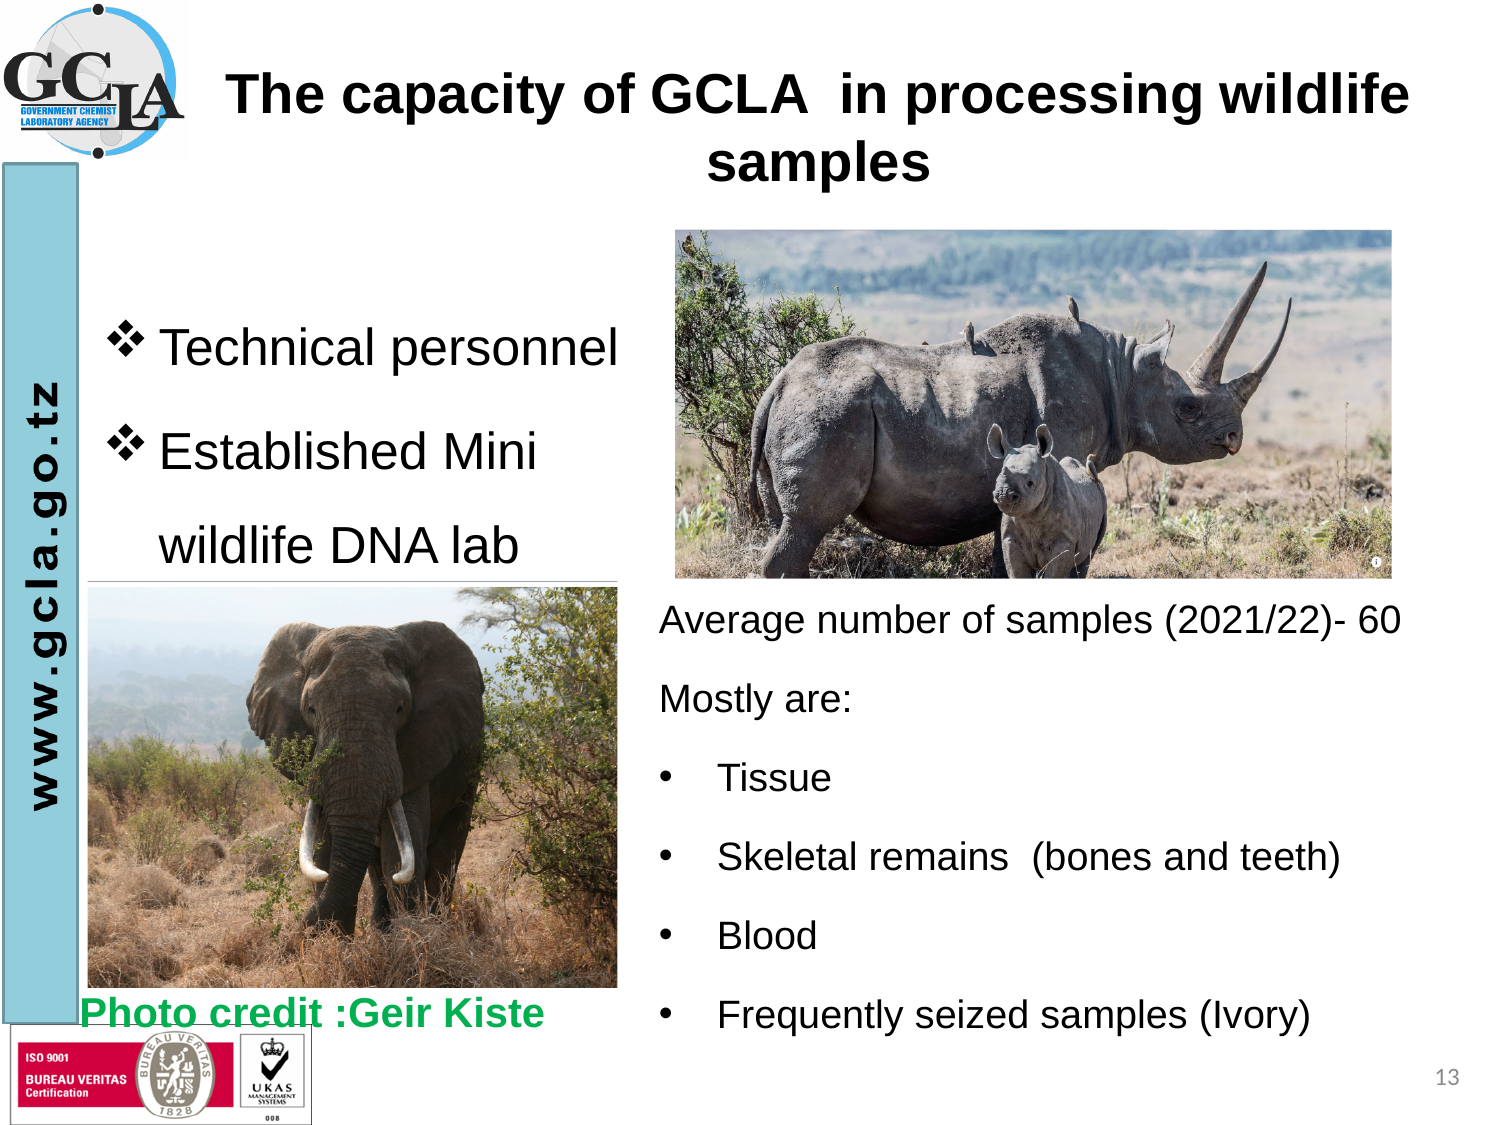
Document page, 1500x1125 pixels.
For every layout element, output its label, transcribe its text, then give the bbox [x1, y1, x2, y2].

picture [0, 1035, 312, 1125]
slide_number 13 [1187, 1045, 1475, 1105]
picture [0, 162, 618, 988]
text_box Photo credit :Geir Kiste [0, 987, 725, 1035]
text_box Average number of samples (2021/22)- 60 Mostly are: Tissue Skeletal remains (bones and teeth) Blood Frequently seized samples (Ivory) [644, 562, 1450, 1050]
list Technical personnel Established Mini wildlife DNA lab [87, 275, 650, 613]
title The capacity of GCLA in processing wildlife samples [187, 50, 1450, 200]
picture [674, 228, 1392, 587]
